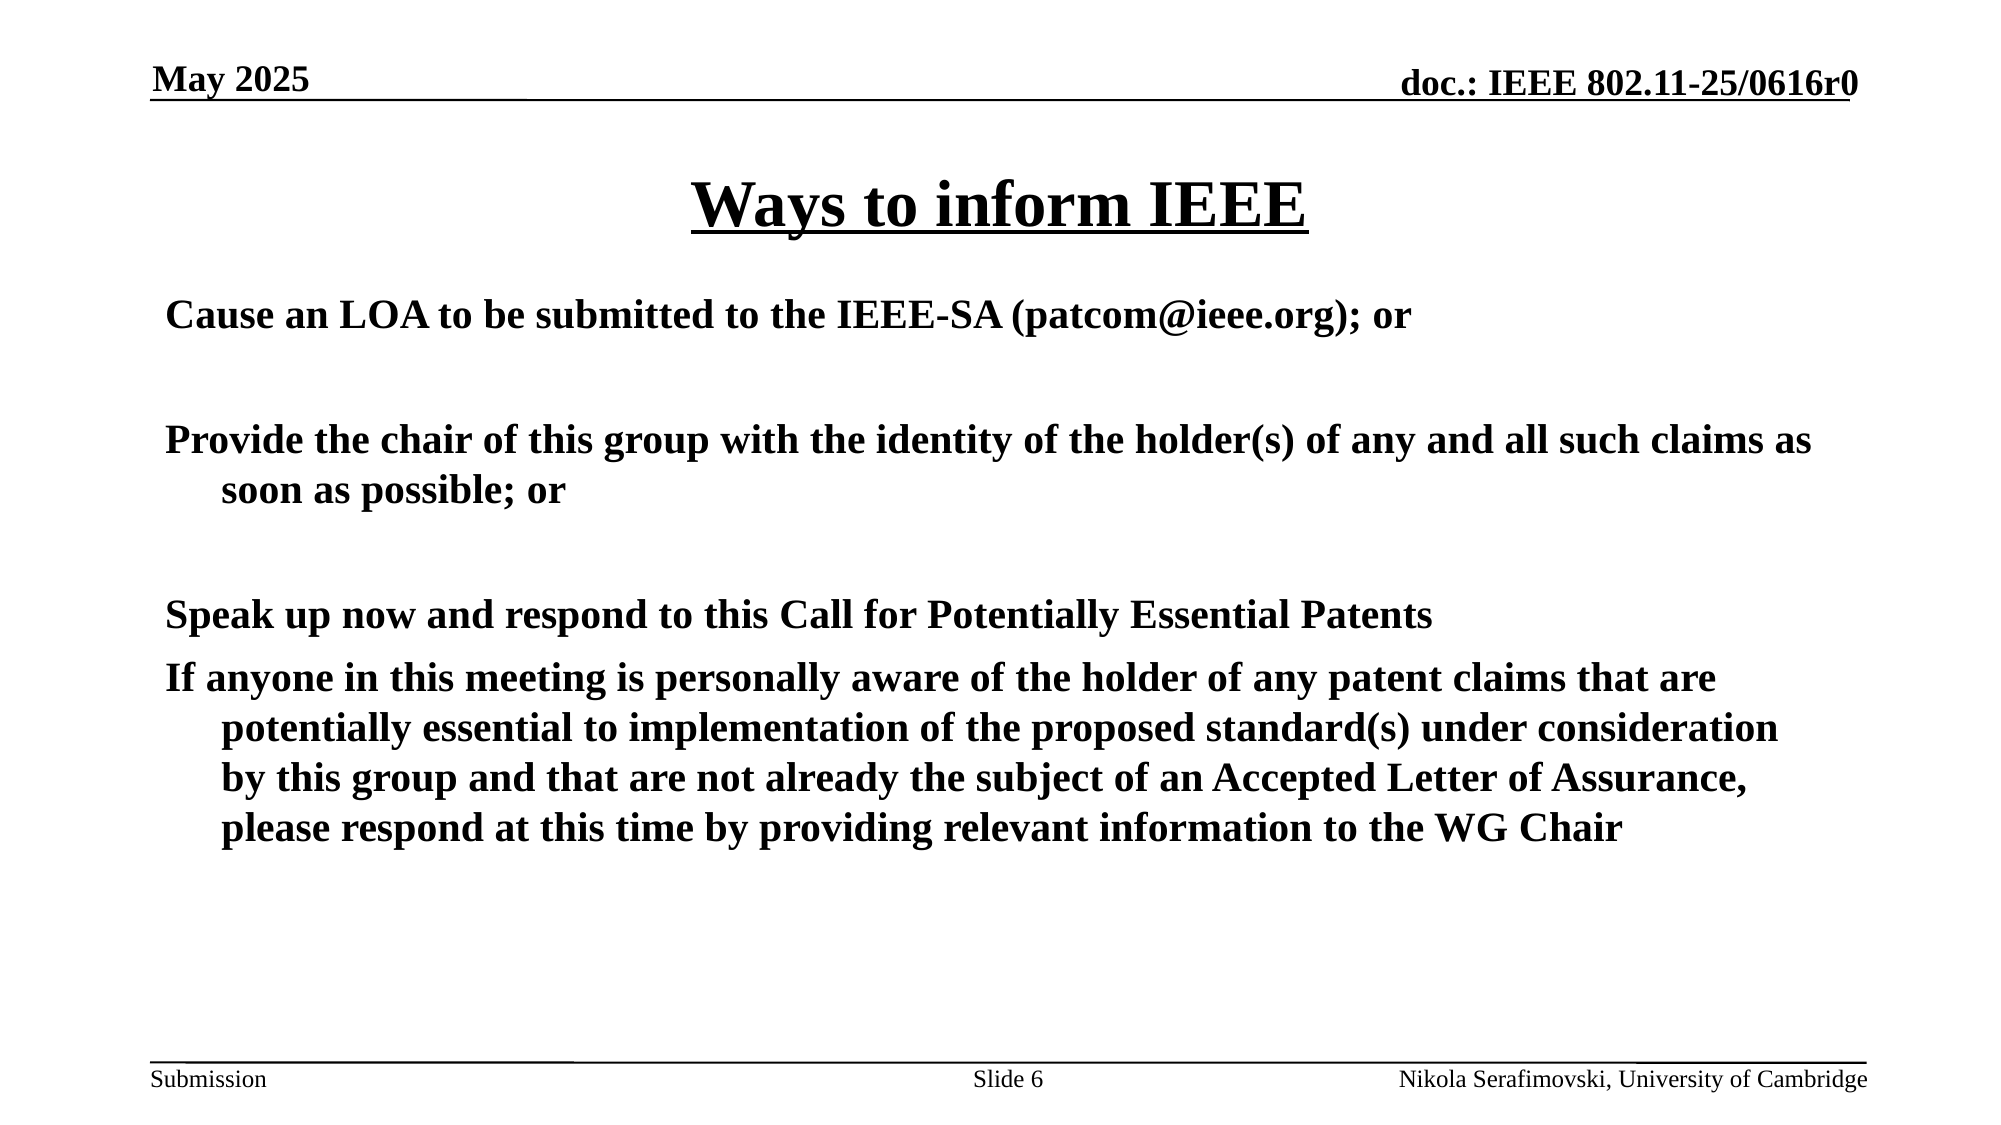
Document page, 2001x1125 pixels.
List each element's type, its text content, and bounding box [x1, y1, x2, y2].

slide_number Slide 6 [950, 1061, 1067, 1123]
list Cause an LOA to be submitted to the IEEE-SA (patcom@ieee.org); or Provide the chair of this group with the identity of the holder(s) of any and all such claims as soon as possible; or Speak up now and respond to this Call for Potentially Essential Patents If anyone in this meeting is personally aware of the holder of any patent claims that are potentially essential to implementation of the proposed standard(s) under consideration by this group and that are not already the subject of an Accepted Letter of Assurance, please respond at this time by providing relevant information to the WG Chair [149, 278, 1850, 954]
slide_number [152, 54, 563, 100]
footer Nikola Serafimovski, University of Cambridge [1171, 1061, 1869, 1093]
title Ways to inform IEEE [149, 112, 1850, 278]
